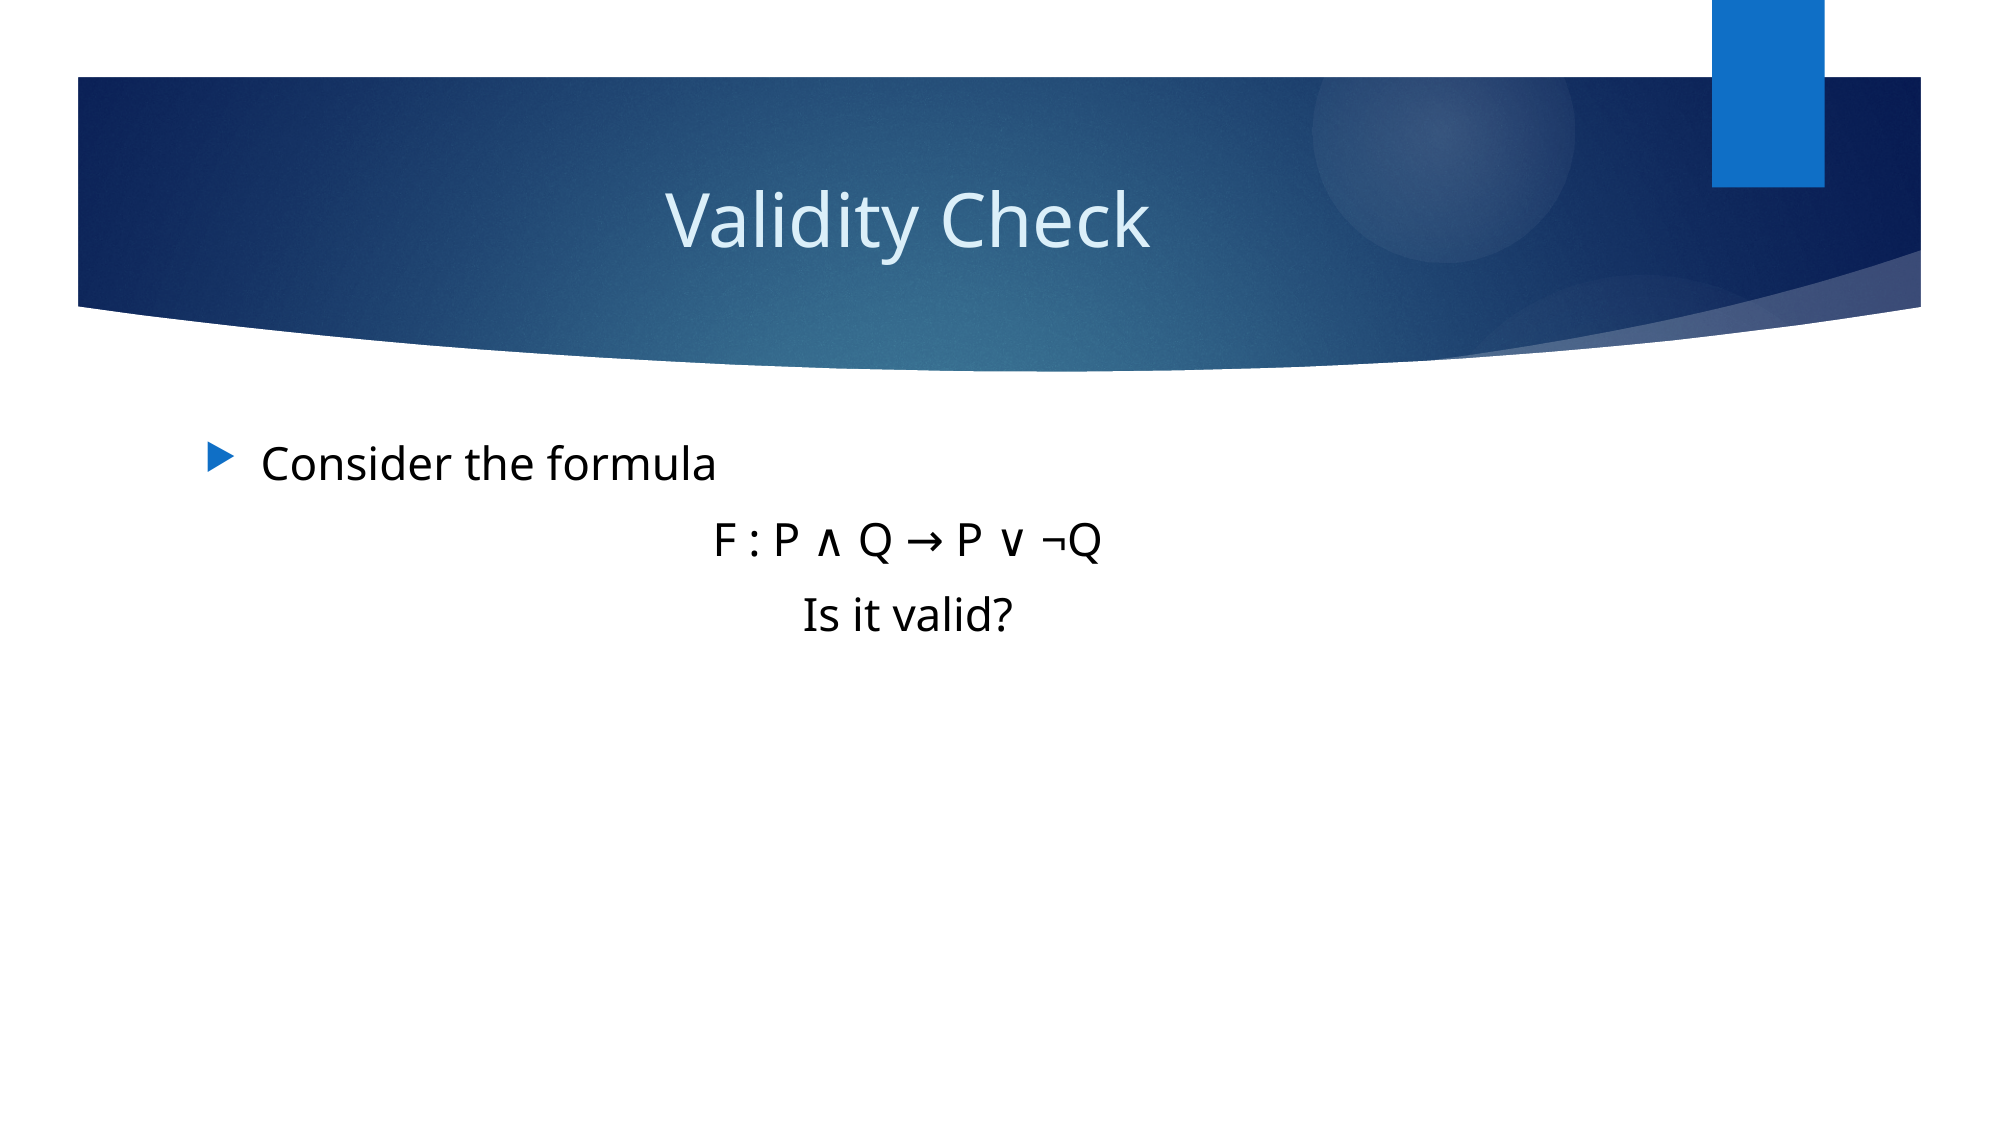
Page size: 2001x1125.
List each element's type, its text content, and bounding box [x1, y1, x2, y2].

title Validity Check [189, 159, 1627, 276]
list Consider the formula F : P ∧ Q → P ∨ ¬Q Is it valid? [189, 427, 1627, 988]
